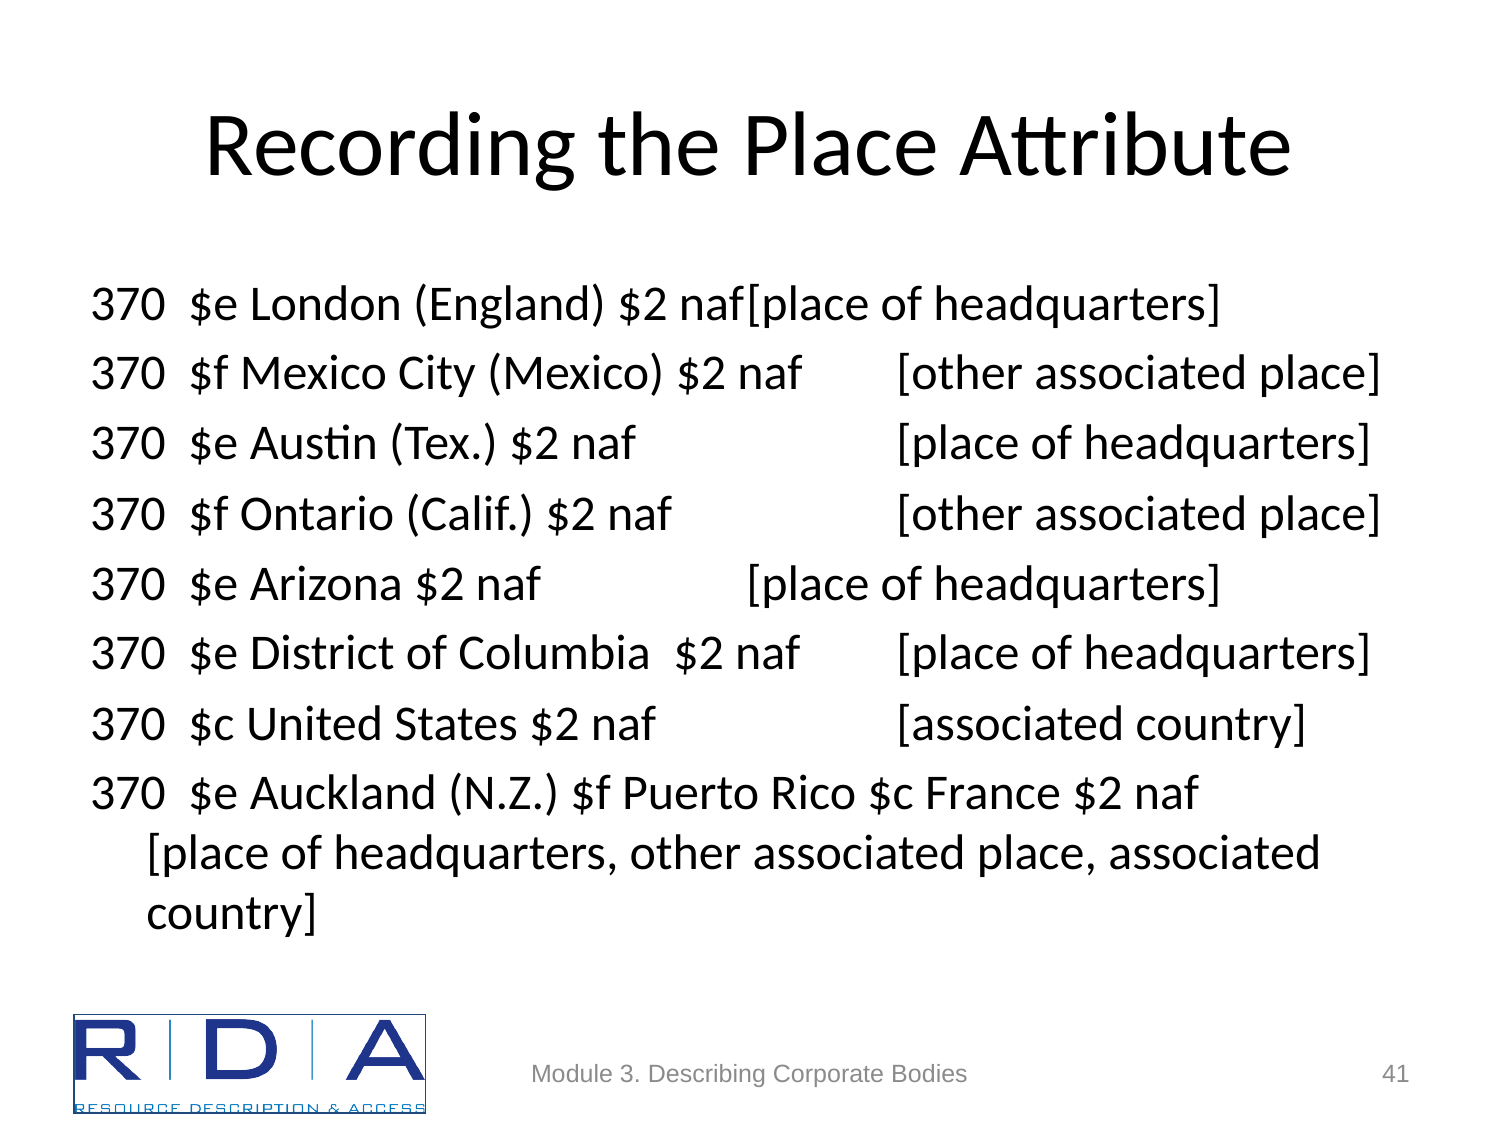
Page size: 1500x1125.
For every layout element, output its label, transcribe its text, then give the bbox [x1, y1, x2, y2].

list 370 $e London (England) $2 naf [place of headquarters] 370 $f Mexico City (Mexico) $2 naf [other associated place] 370 $e Austin (Tex.) $2 naf [place of headquarters] 370 $f Ontario (Calif.) $2 naf [other associated place] 370 $e Arizona $2 naf [place of headquarters] 370 $e District of Columbia $2 naf [place of headquarters] 370 $c United States $2 naf [associated country] 370 $e Auckland (N.Z.) $f Puerto Rico $c France $2 naf [place of headquarters, other associated place, associated country] [75, 262, 1425, 1005]
footer Module 3. Describing Corporate Bodies [512, 1042, 988, 1103]
slide_number 41 [1074, 1042, 1425, 1103]
picture [75, 1015, 425, 1112]
title Recording the Place Attribute [75, 45, 1425, 233]
